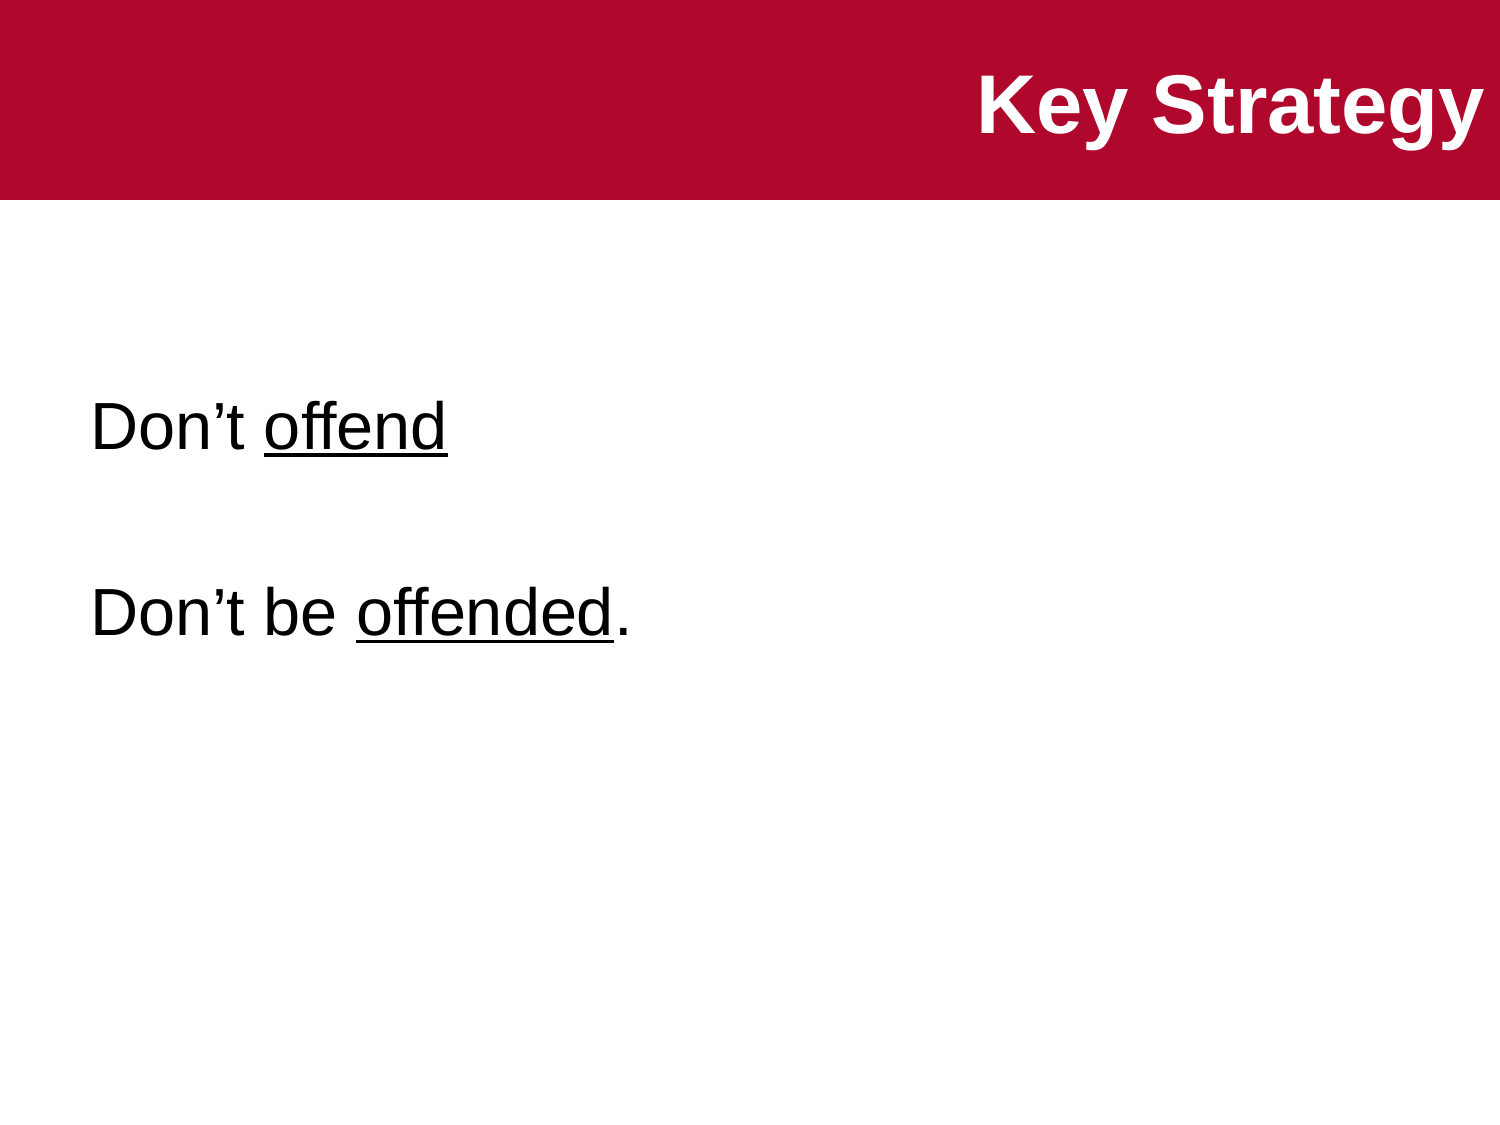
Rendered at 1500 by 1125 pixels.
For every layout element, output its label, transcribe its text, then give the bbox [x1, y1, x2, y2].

text_box Key Strategy [0, 0, 1500, 200]
list Don’t offend Don’t be offended. [75, 375, 1300, 700]
